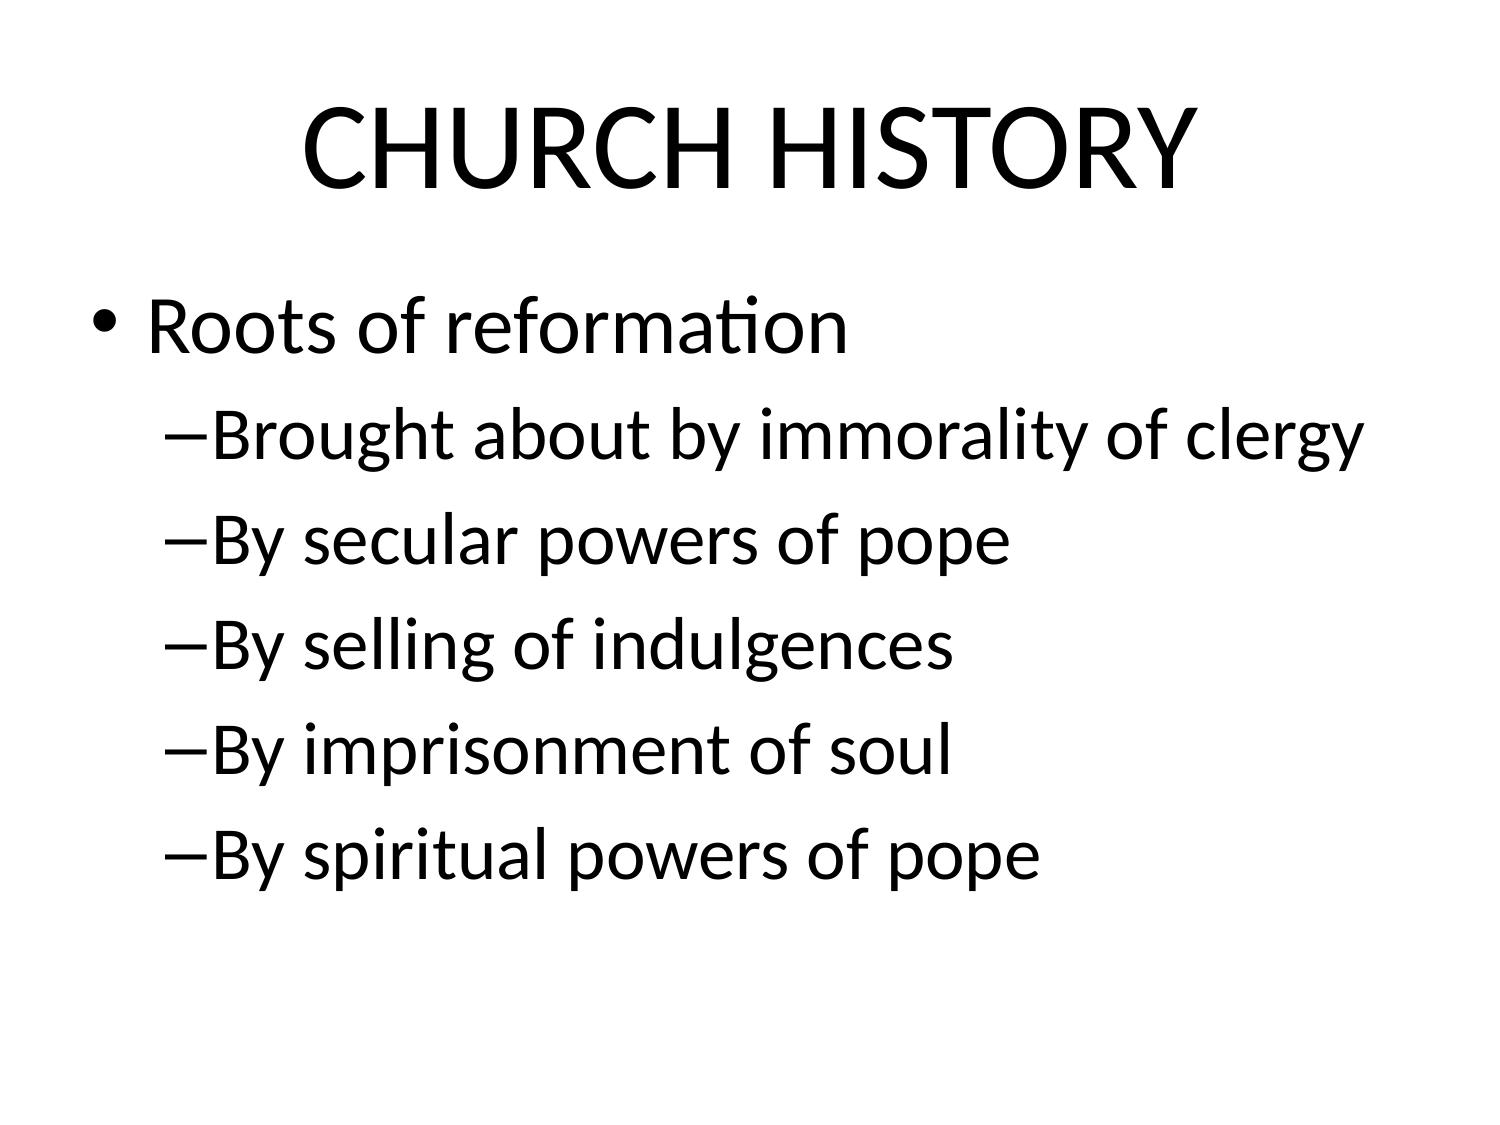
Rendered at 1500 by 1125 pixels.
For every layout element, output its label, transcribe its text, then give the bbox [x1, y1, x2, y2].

title CHURCH HISTORY [75, 45, 1425, 233]
list Roots of reformation Brought about by immorality of clergy By secular powers of pope By selling of indulgences By imprisonment of soul By spiritual powers of pope [75, 262, 1425, 1005]
